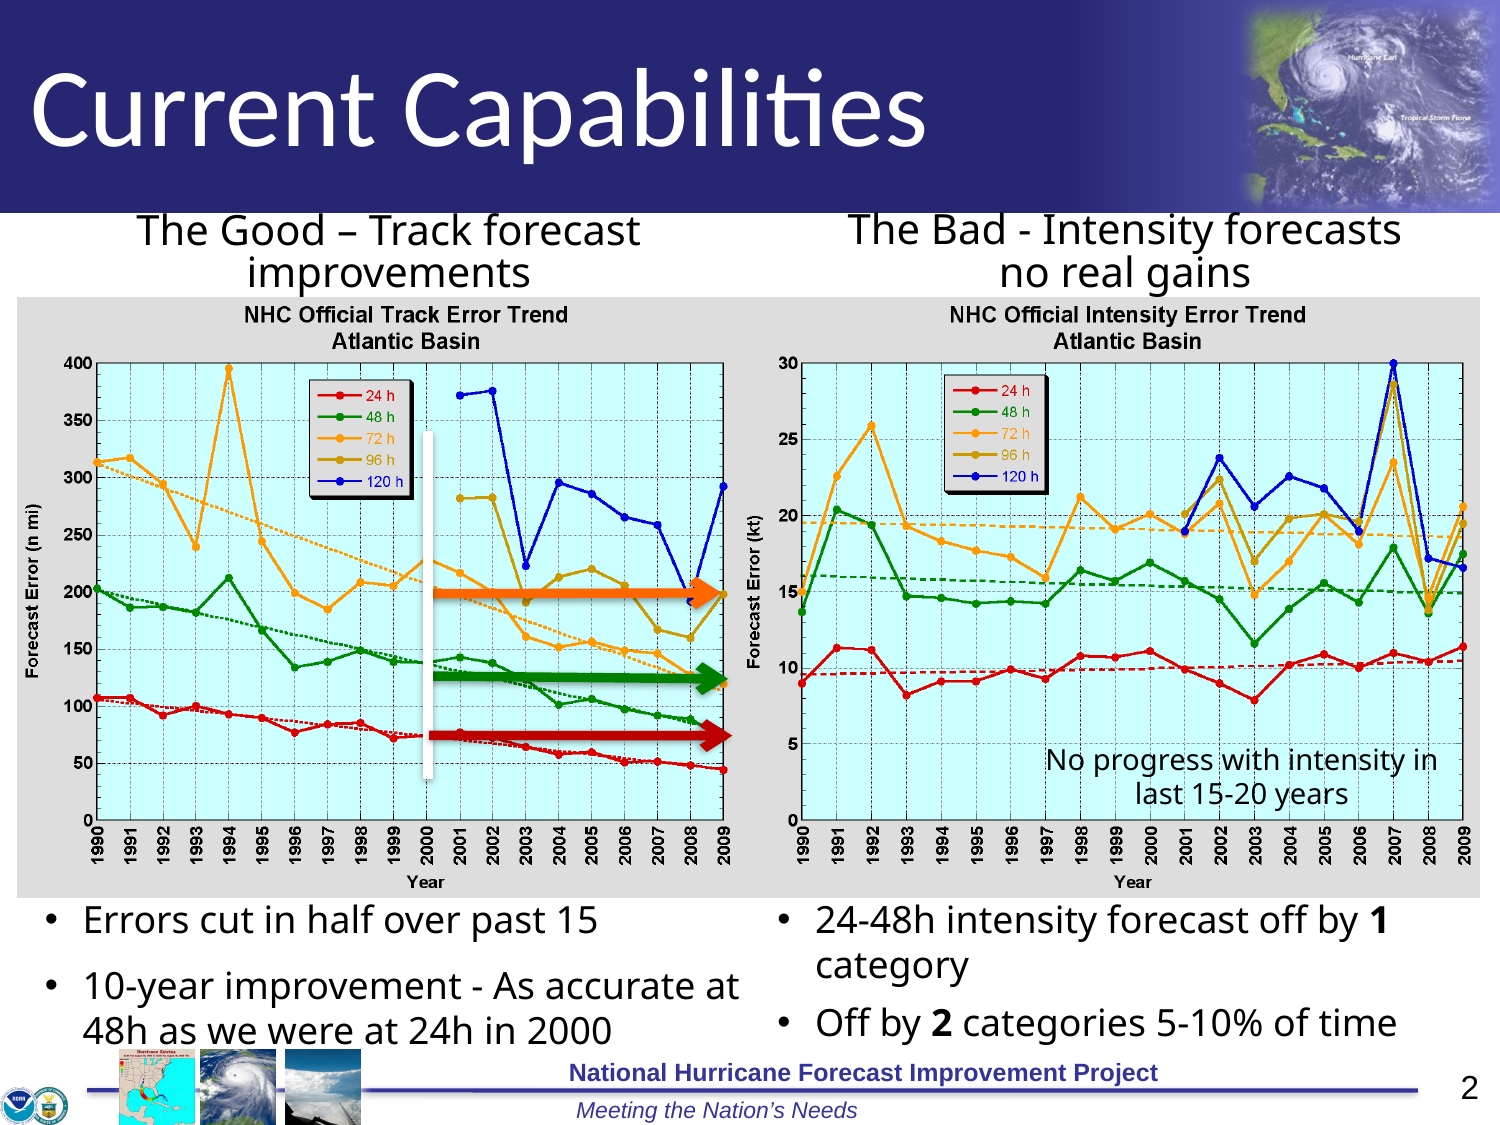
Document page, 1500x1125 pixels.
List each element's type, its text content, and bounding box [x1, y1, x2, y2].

text_box 24-48h intensity forecast off by 1 category Off by 2 categories 5-10% of time [762, 905, 1474, 1052]
picture [119, 1060, 195, 1125]
title The Good – Track forecast improvements [6, 225, 771, 300]
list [17, 297, 735, 899]
text_box Current Capabilities [0, 0, 1263, 225]
picture [200, 1060, 276, 1125]
text_box The Bad - Intensity forecasts no real gains [816, 211, 1434, 295]
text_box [427, 430, 733, 779]
picture [0, 1087, 68, 1125]
text_box Errors cut in half over past 15 years 10-year improvement - As accurate at 48h as we were at 24h in 2000 [29, 905, 756, 1060]
picture [736, 297, 1481, 899]
picture [285, 1060, 361, 1125]
